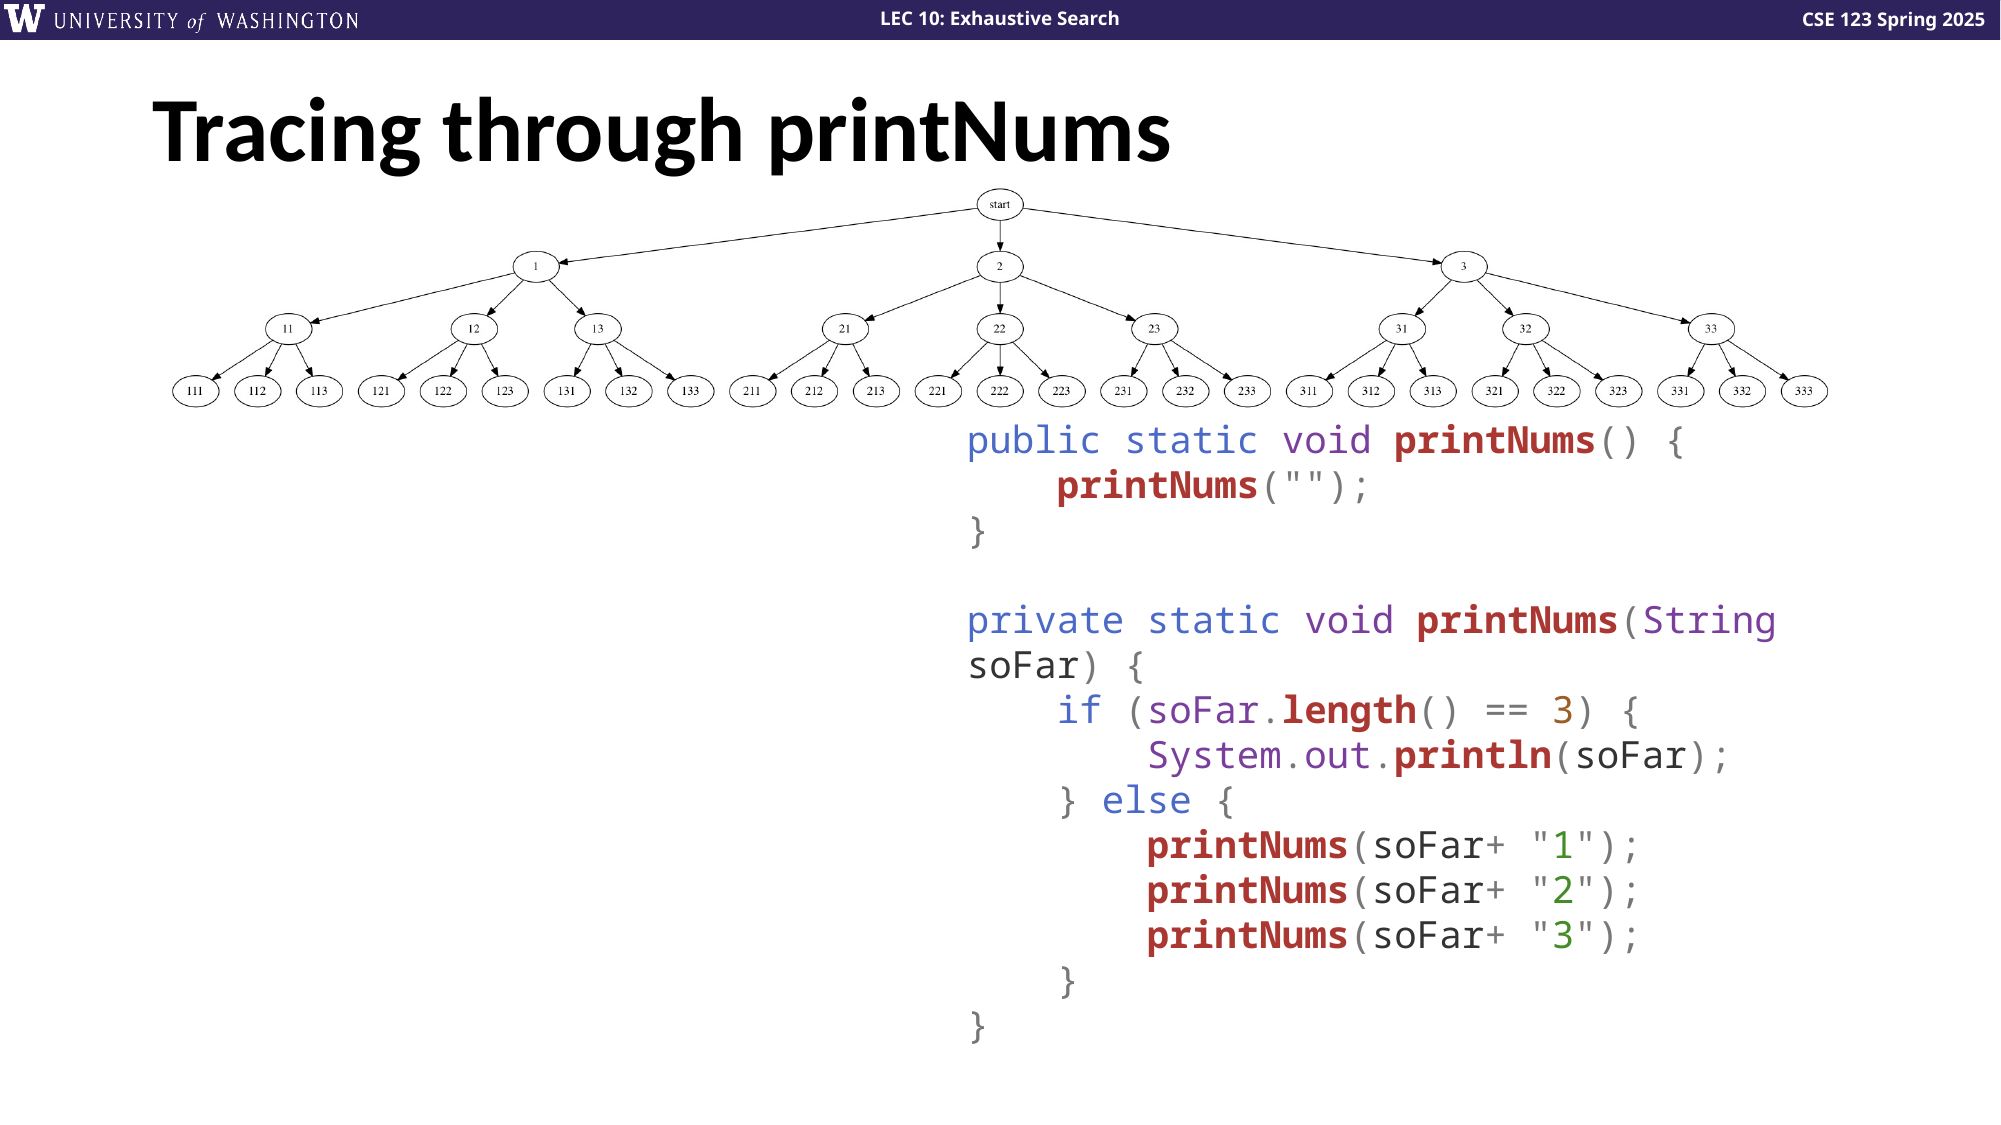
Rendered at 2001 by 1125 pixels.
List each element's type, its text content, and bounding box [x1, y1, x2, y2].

text_box Tracing through printNums [137, 74, 1863, 200]
picture [4, 4, 358, 33]
text_box public static void printNums() { printNums(""); } private static void printNums(String soFar) { if (soFar.length() == 3) { System.out.println(soFar); } else { printNums(soFar+ "1"); printNums(soFar+ "2"); printNums(soFar+ "3"); } } [952, 409, 1935, 1054]
picture [169, 185, 1831, 410]
